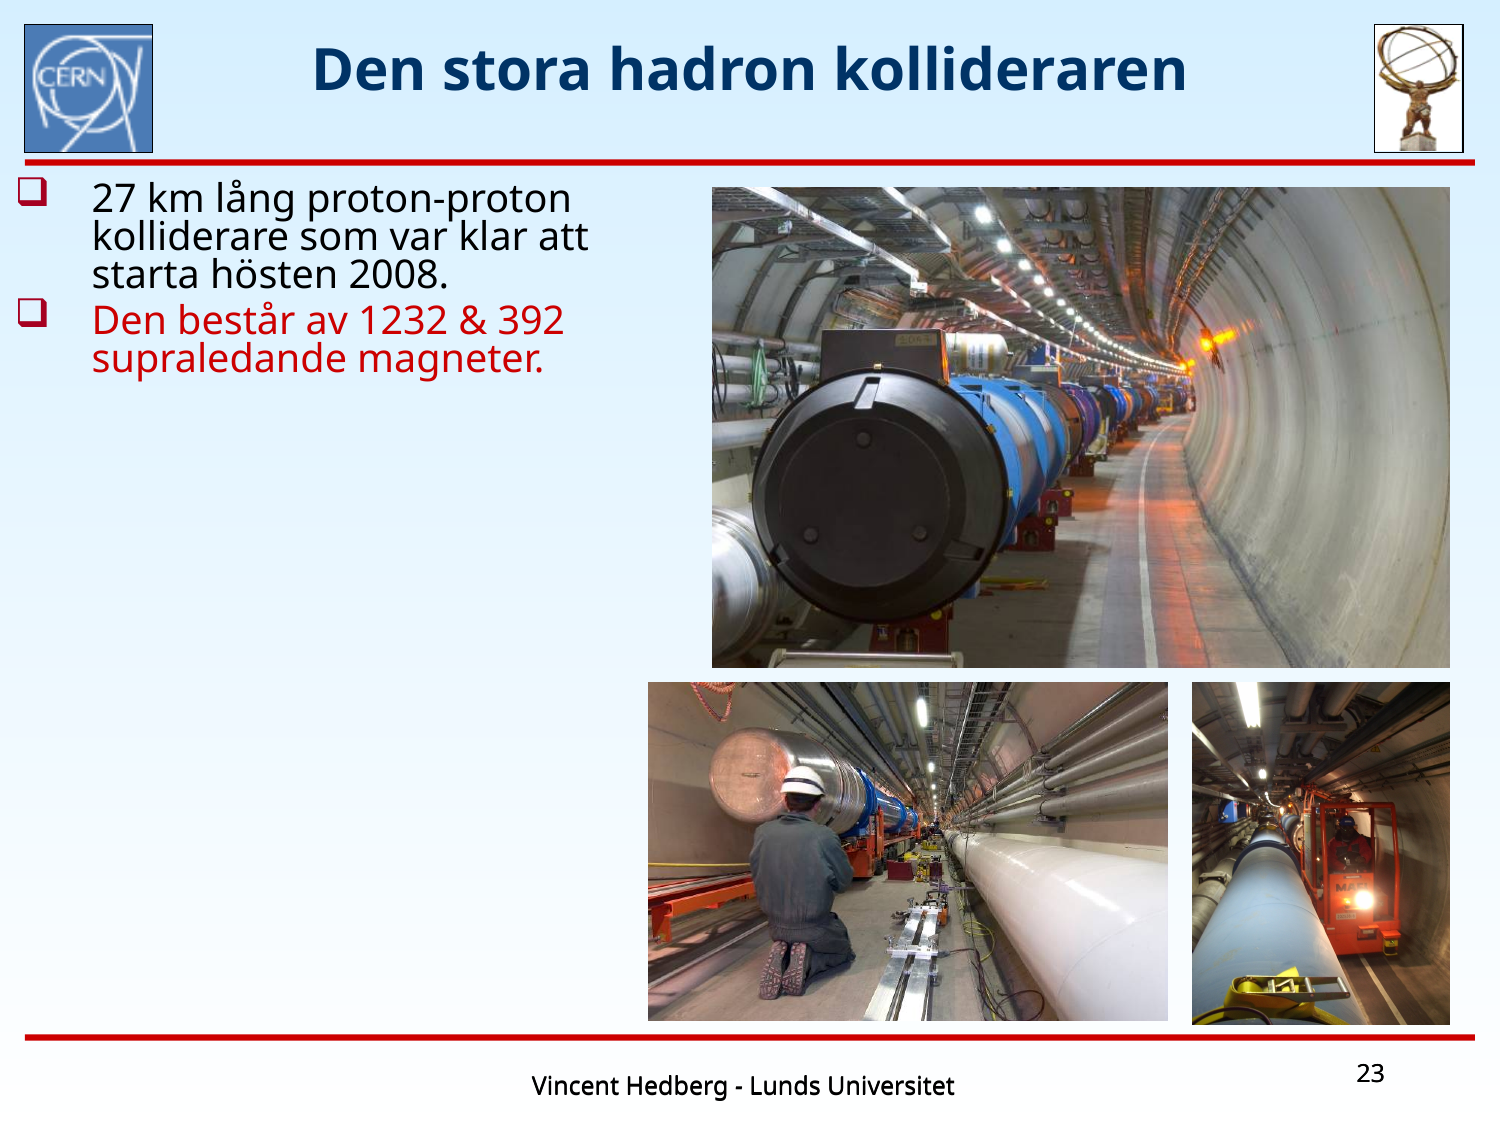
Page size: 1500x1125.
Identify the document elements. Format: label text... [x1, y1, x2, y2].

picture [712, 187, 1451, 669]
text_box 27 km lång proton-proton kolliderare som var klar att starta hösten 2008. Den består av 1232 & 392 supraledande magneter. [0, 174, 638, 1025]
picture [25, 25, 152, 152]
picture [1192, 681, 1451, 1026]
text_box Den stora hadron kollideraren [174, 24, 1325, 138]
text_box Vincent Hedberg - Lunds Universitet [275, 1062, 1213, 1125]
picture [648, 681, 1169, 1022]
text_box 23 [1074, 1050, 1400, 1100]
